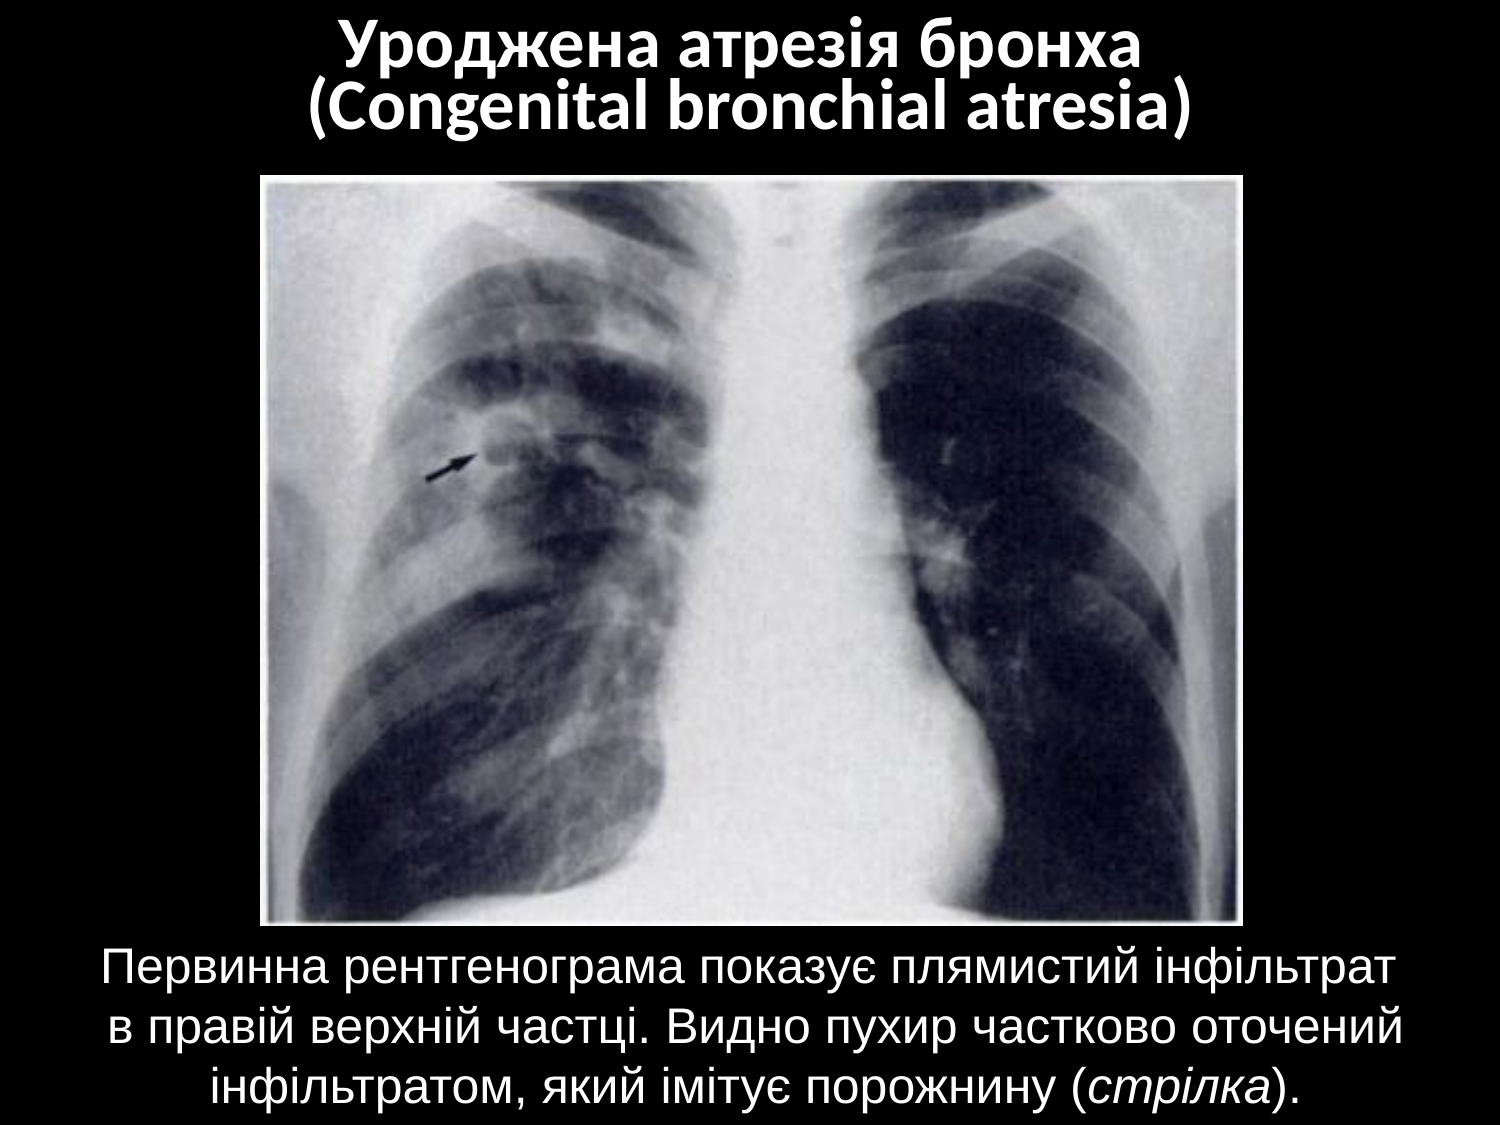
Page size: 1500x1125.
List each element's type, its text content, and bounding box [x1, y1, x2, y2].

picture [260, 175, 1243, 926]
title Уроджена атрезія бронха (Congenital bronchial atresia) [82, 11, 1418, 153]
text_box Первинна рентгенограма показує плямистий інфільтрат в правій верхній частці. Видно пухир частково оточений інфільтратом, який імітує порожнину (стрілка). [46, 925, 1465, 1121]
